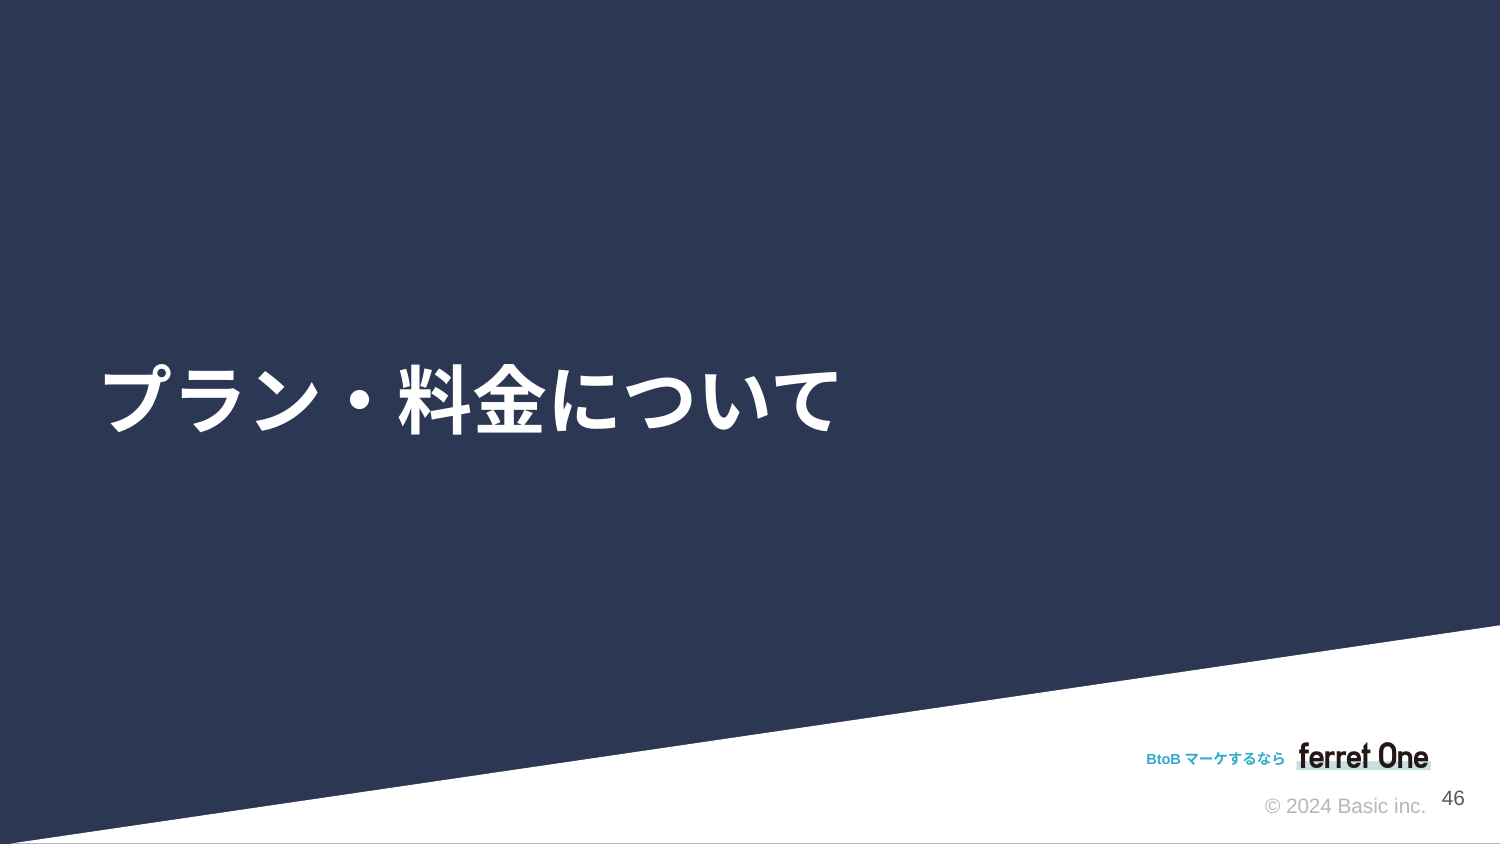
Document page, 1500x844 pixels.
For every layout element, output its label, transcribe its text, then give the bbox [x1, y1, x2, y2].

text_box BtoBマーケするなら [1125, 734, 1282, 789]
slide_number ‹#› [1389, 764, 1480, 830]
picture [1285, 729, 1442, 783]
title プラン・料金について [82, 122, 880, 459]
